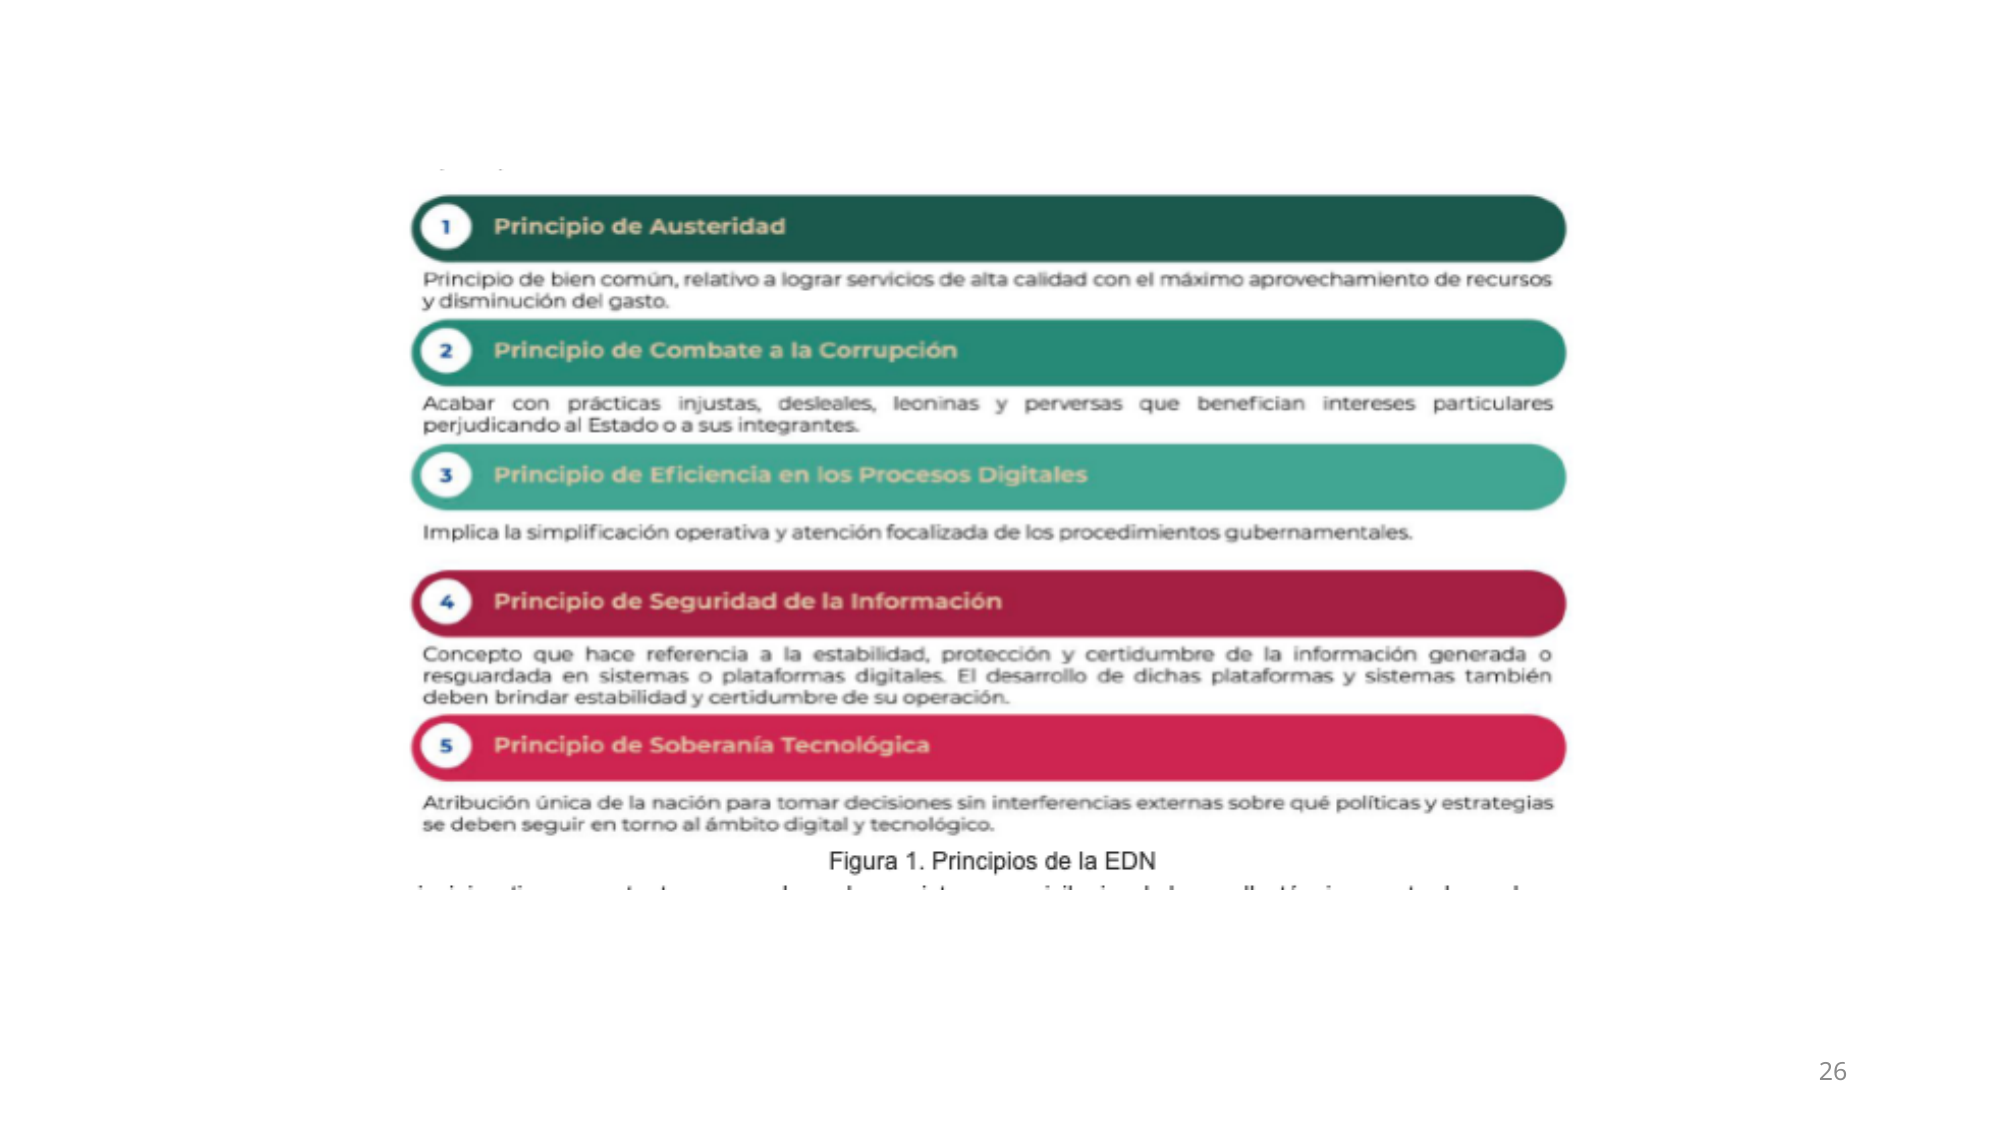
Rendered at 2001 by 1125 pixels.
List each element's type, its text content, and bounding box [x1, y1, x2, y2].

slide_number 26 [1412, 1042, 1863, 1103]
picture [398, 169, 1602, 890]
